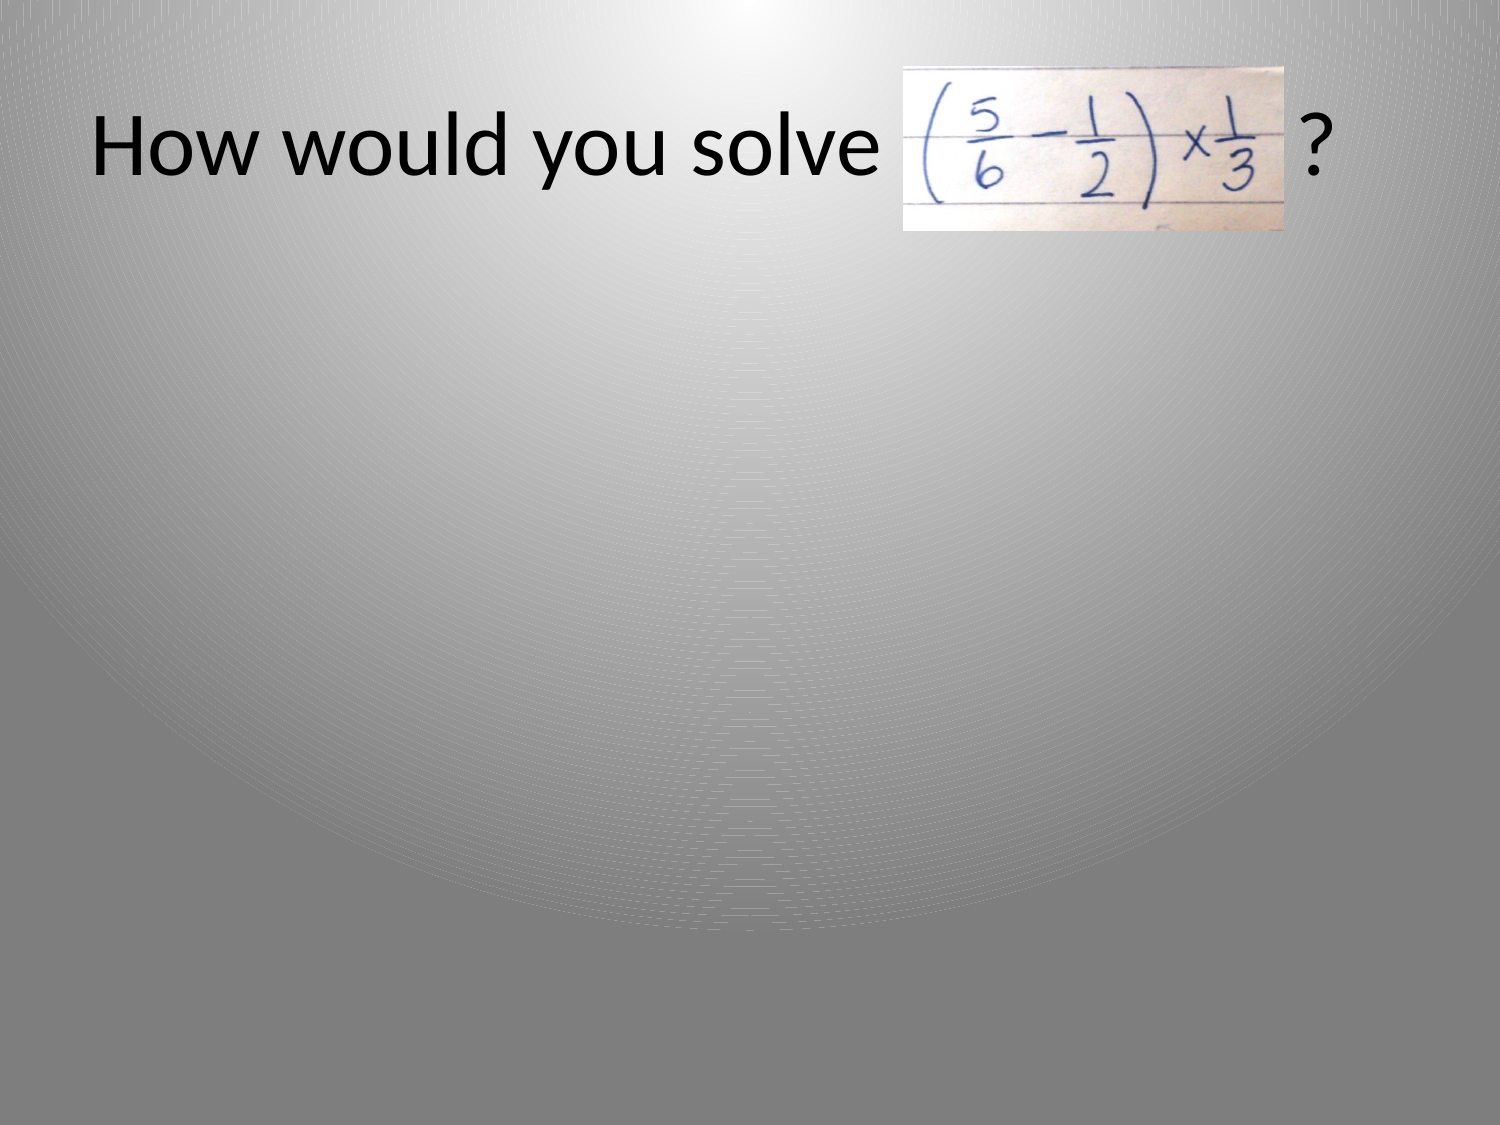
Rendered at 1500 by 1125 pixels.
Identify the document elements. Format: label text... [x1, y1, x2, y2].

title How would you solve ? [75, 45, 1425, 233]
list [903, 66, 1284, 231]
